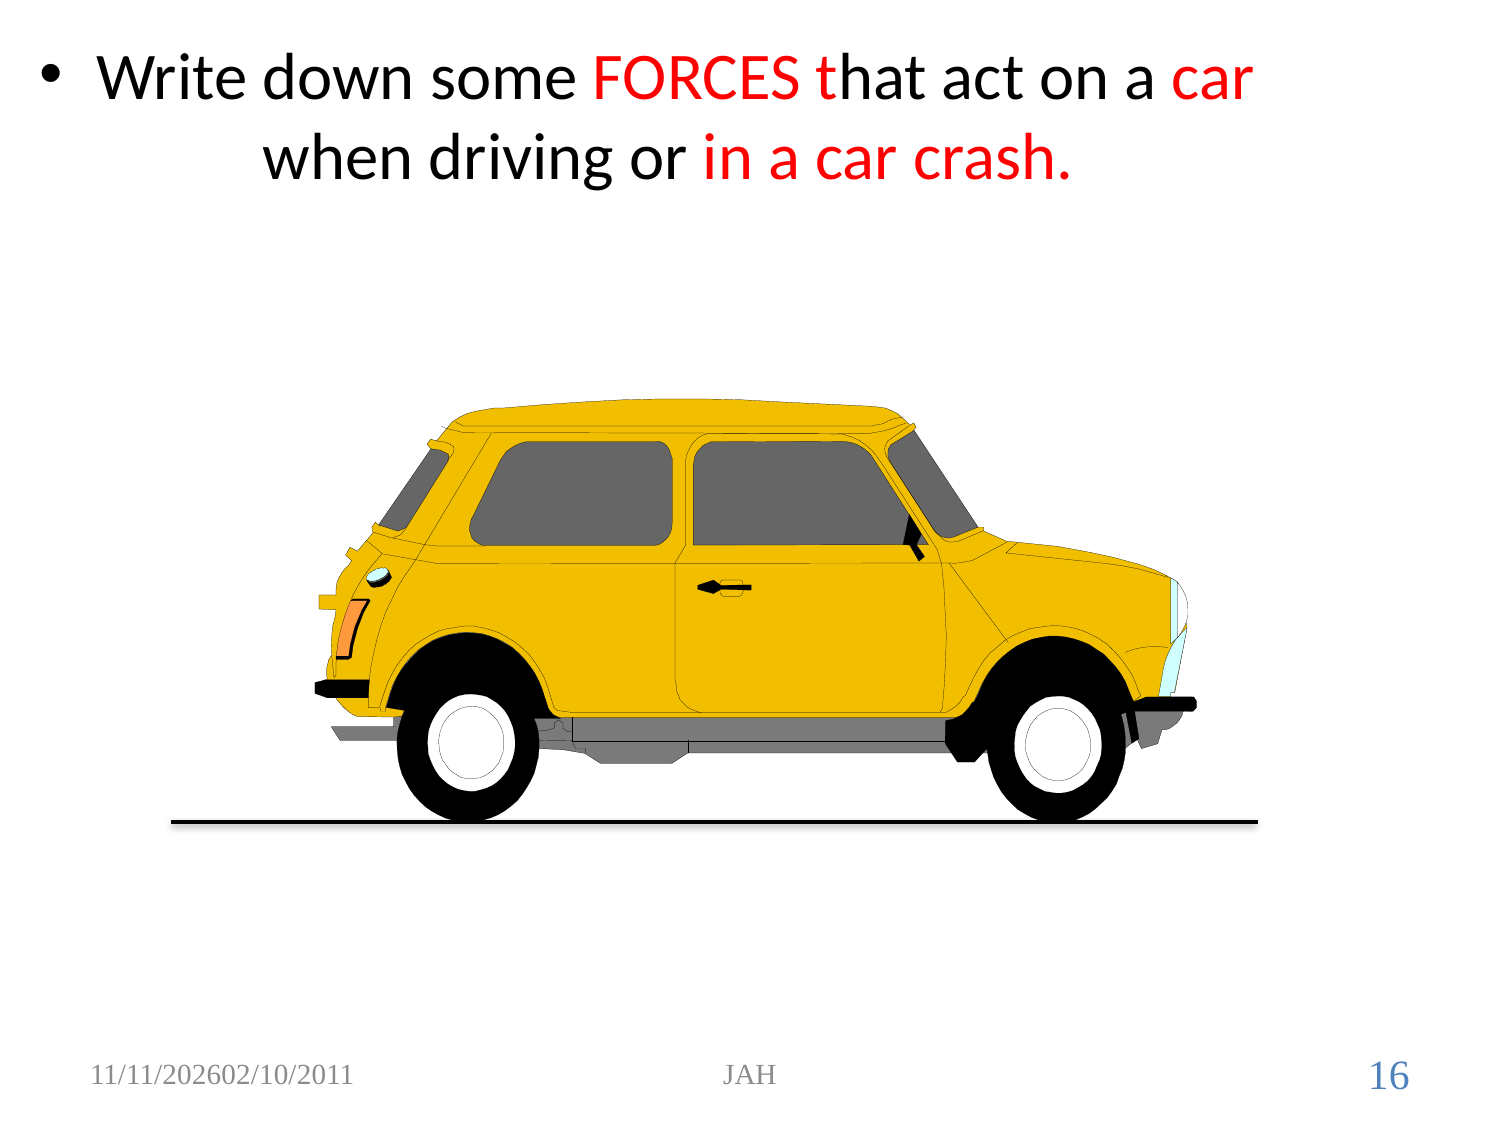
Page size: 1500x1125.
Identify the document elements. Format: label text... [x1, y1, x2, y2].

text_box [312, 396, 1199, 821]
footer JAH [512, 1042, 988, 1103]
list Write down some FORCES that act on a car when driving or in a car crash. [24, 24, 1270, 1000]
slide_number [75, 1042, 425, 1103]
slide_number 16 [1074, 1042, 1425, 1103]
